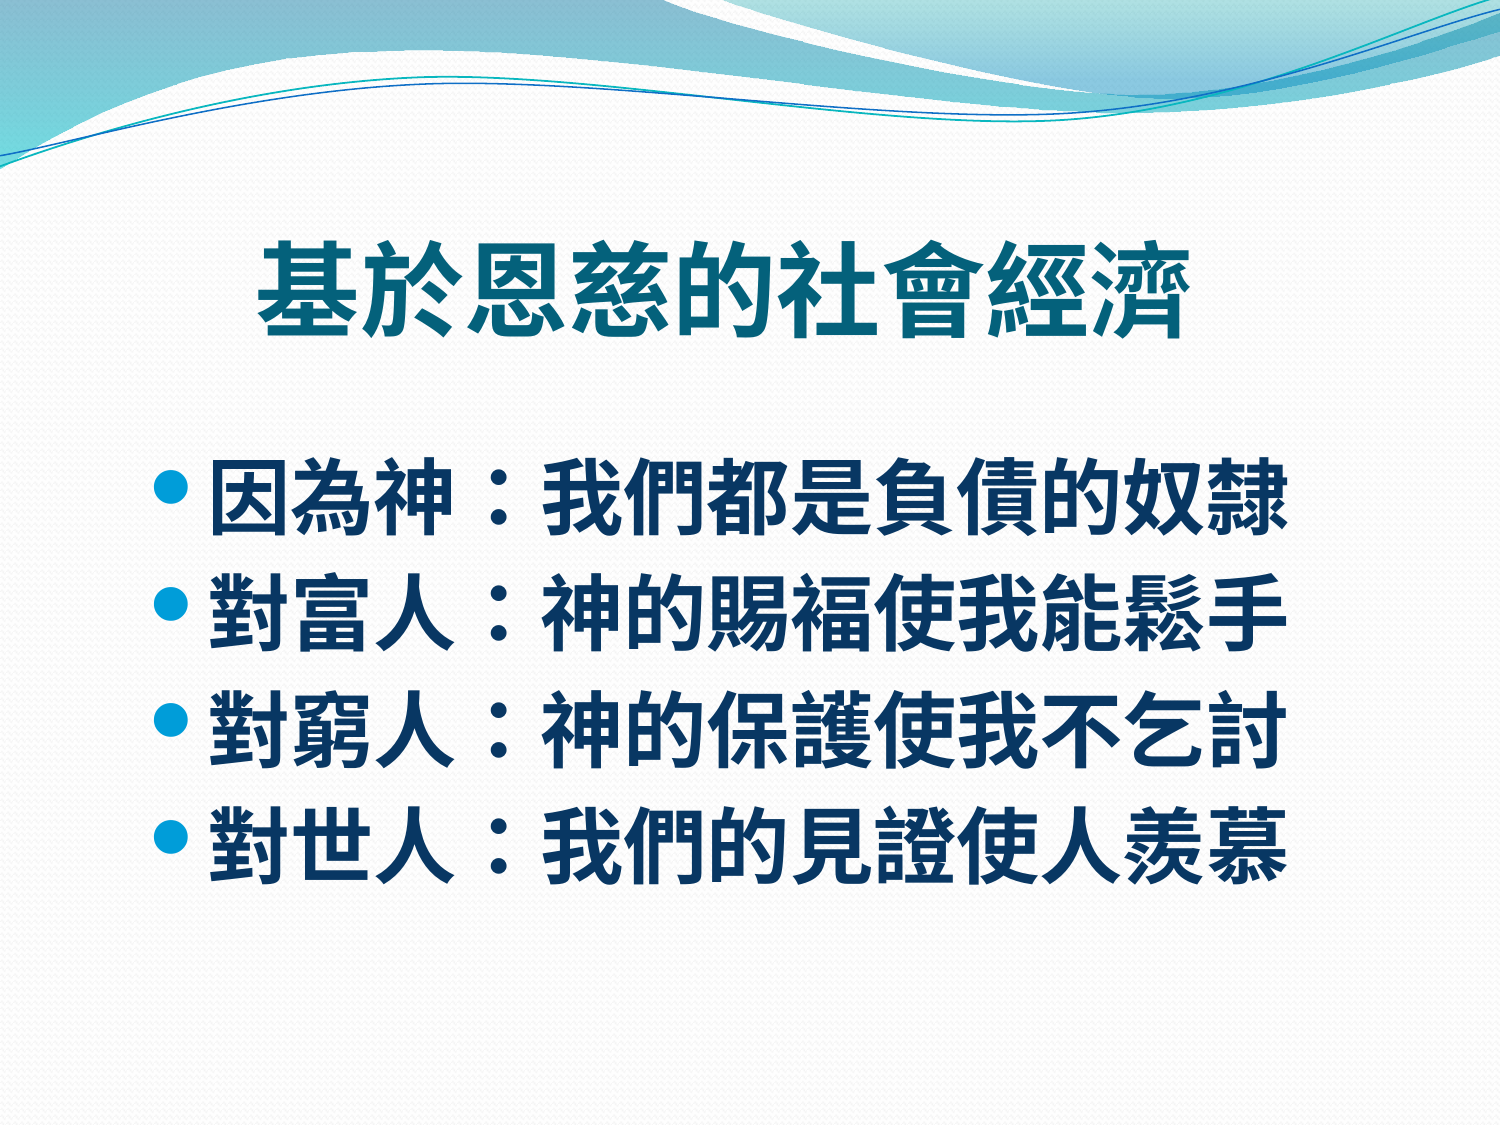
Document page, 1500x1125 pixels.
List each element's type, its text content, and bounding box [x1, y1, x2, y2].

title 基於恩慈的社會經濟 [50, 162, 1400, 350]
list 因為神：我們都是負債的奴隸 對富人：神的賜褔使我能鬆手 對窮人：神的保護使我不乞討 對世人：我們的見證使人羨慕 [24, 437, 1375, 963]
